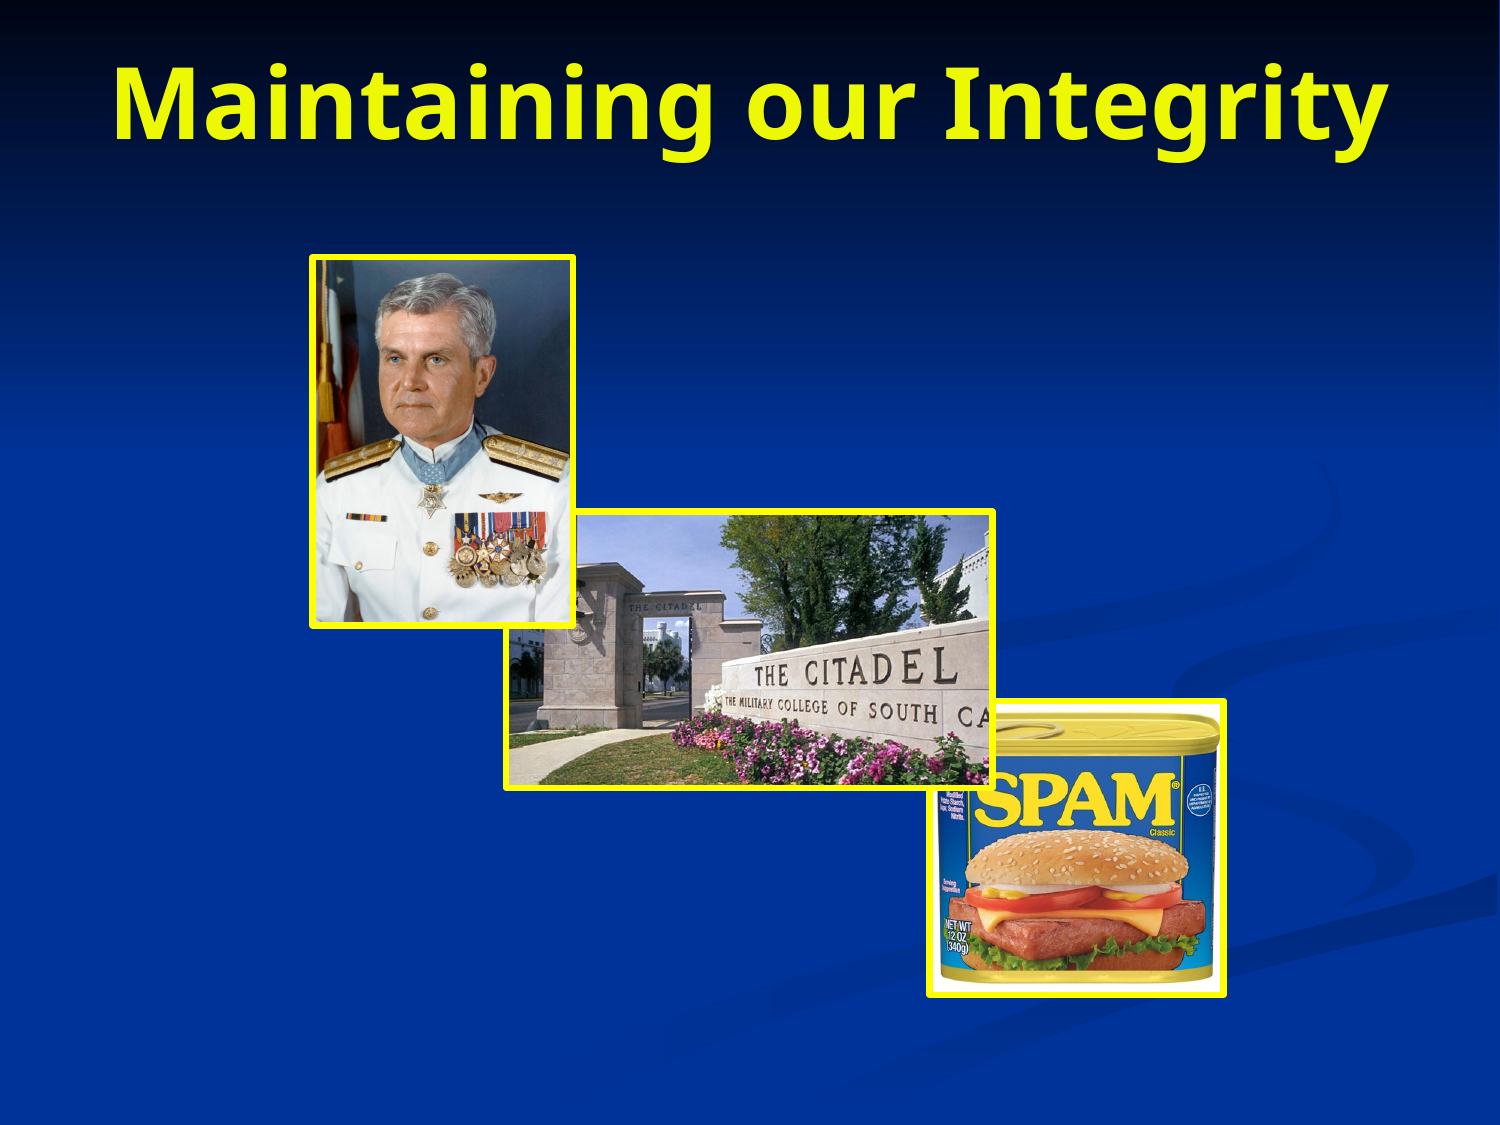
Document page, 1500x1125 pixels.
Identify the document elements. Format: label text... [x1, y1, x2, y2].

title Maintaining our Integrity [74, 5, 1426, 194]
picture [315, 259, 1221, 992]
